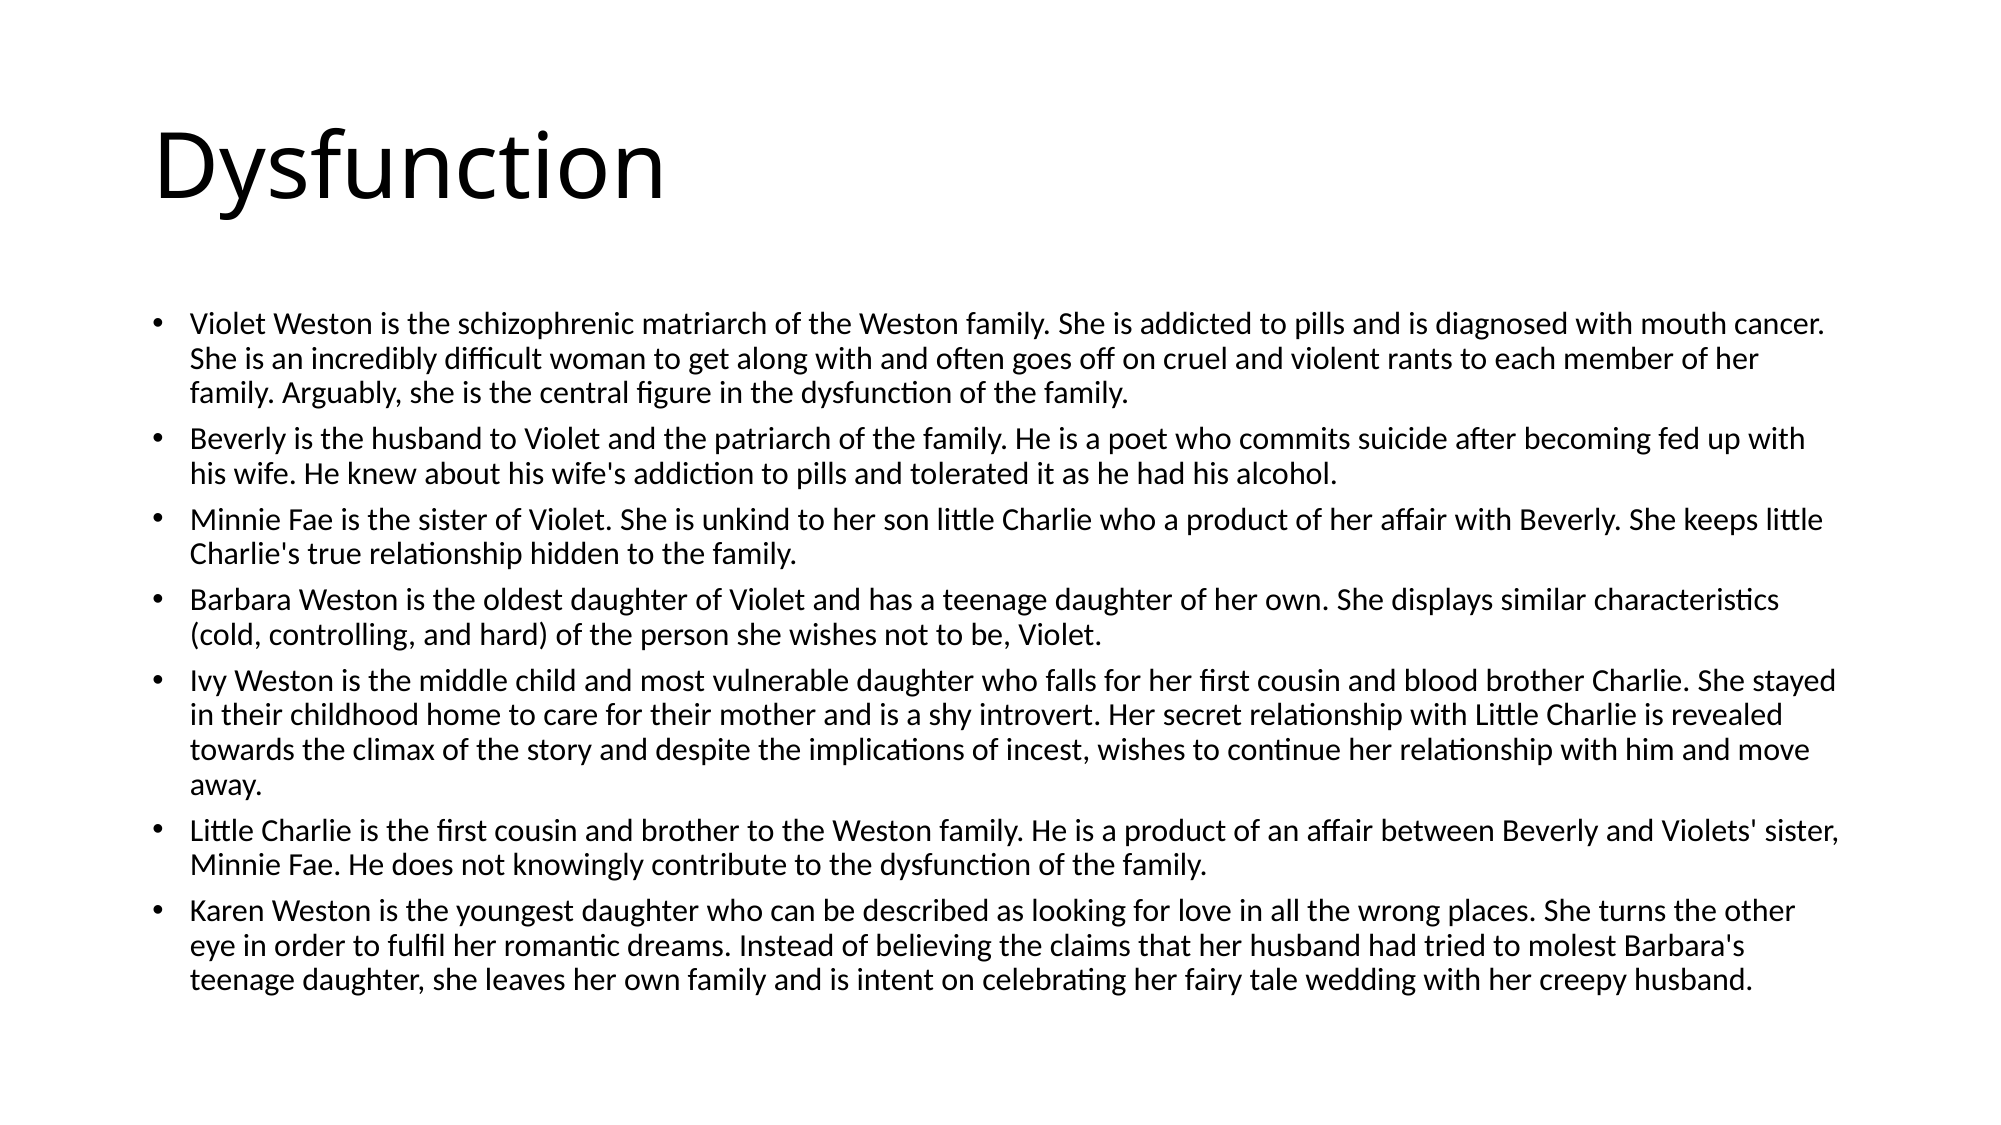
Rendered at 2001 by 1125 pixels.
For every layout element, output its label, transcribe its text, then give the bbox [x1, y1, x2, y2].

title Dysfunction [137, 59, 1863, 278]
list Violet Weston is the schizophrenic matriarch of the Weston family. She is addicted to pills and is diagnosed with mouth cancer. She is an incredibly difficult woman to get along with and often goes off on cruel and violent rants to each member of her family. Arguably, she is the central figure in the dysfunction of the family. Beverly is the husband to Violet and the patriarch of the family. He is a poet who commits suicide after becoming fed up with his wife. He knew about his wife's addiction to pills and tolerated it as he had his alcohol. Minnie Fae is the sister of Violet. She is unkind to her son little Charlie who a product of her affair with Beverly. She keeps little Charlie's true relationship hidden to the family. Barbara Weston is the oldest daughter of Violet and has a teenage daughter of her own. She displays similar characteristics (cold, controlling, and hard) of the person she wishes not to be, Violet. Ivy Weston is the middle child and most vulnerable daughter who falls for her first cousin and blood brother Charlie. She stayed in their childhood home to care for their mother and is a shy introvert. Her secret relationship with Little Charlie is revealed towards the climax of the story and despite the implications of incest, wishes to continue her relationship with him and move away. Little Charlie is the first cousin and brother to the Weston family. He is a product of an affair between Beverly and Violets' sister, Minnie Fae. He does not knowingly contribute to the dysfunction of the family. Karen Weston is the youngest daughter who can be described as looking for love in all the wrong places. She turns the other eye in order to fulfil her romantic dreams. Instead of believing the claims that her husband had tried to molest Barbara's teenage daughter, she leaves her own family and is intent on celebrating her fairy tale wedding with her creepy husband. [137, 299, 1863, 1014]
